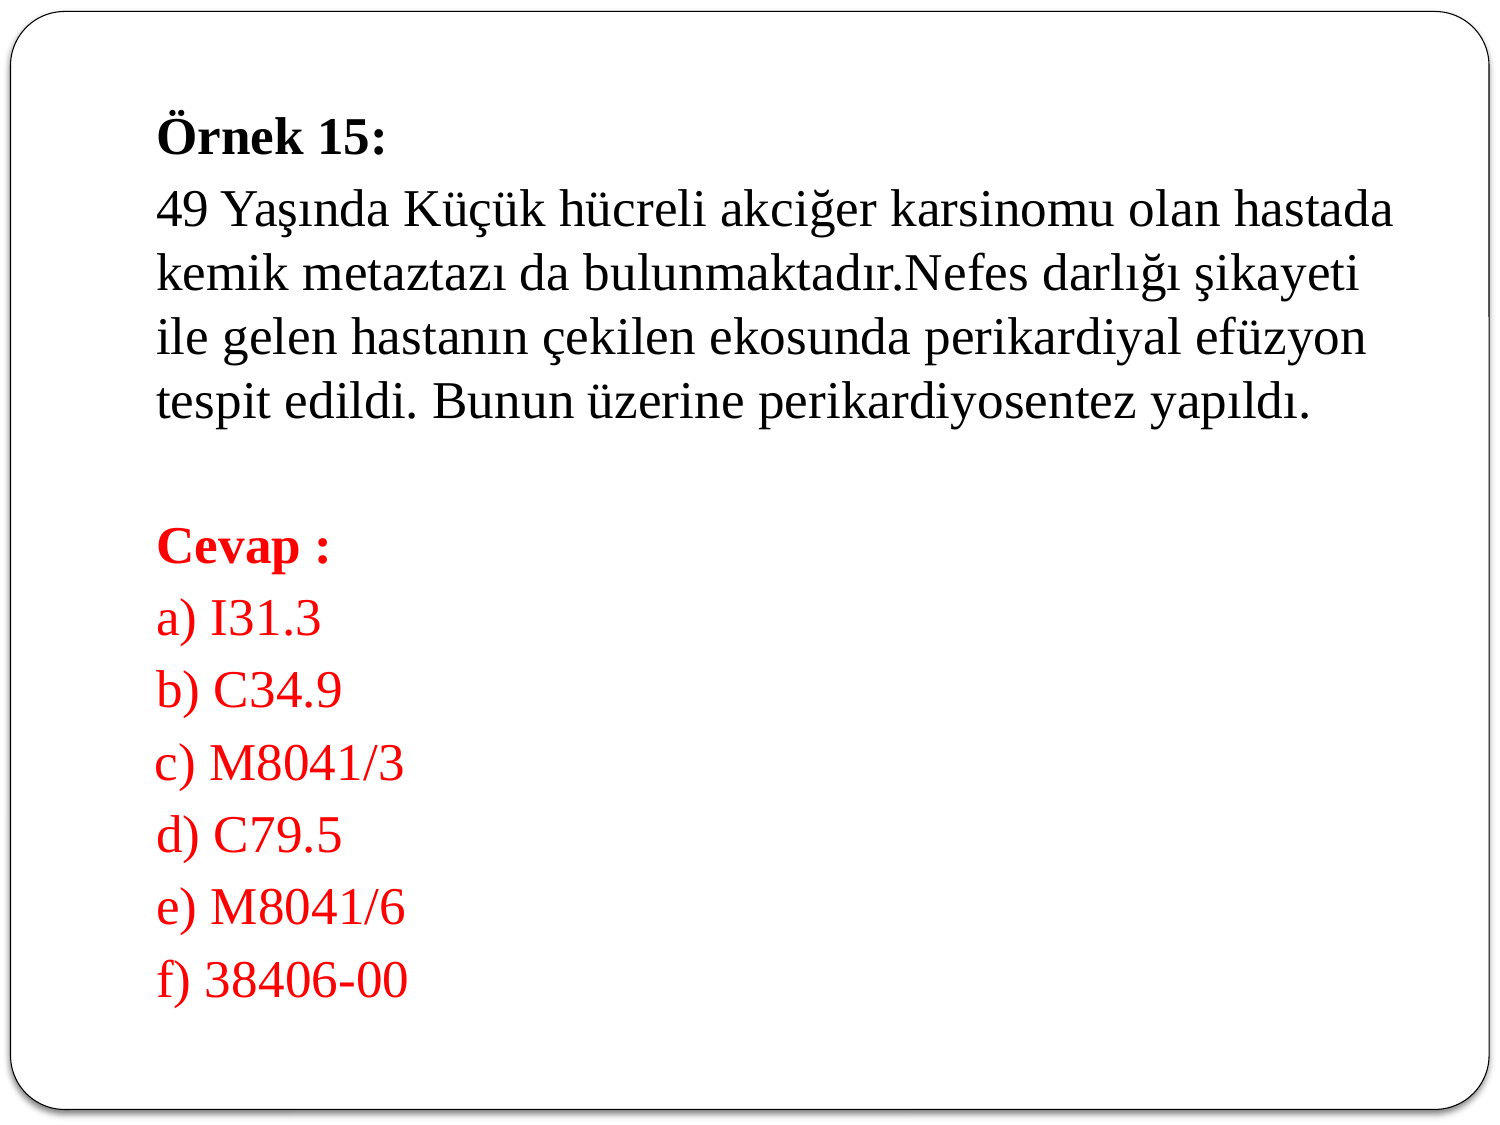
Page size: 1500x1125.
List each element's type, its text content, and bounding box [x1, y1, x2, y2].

list Örnek 15: 49 Yaşında Küçük hücreli akciğer karsinomu olan hastada kemik metaztazı da bulunmaktadır.Nefes darlığı şikayeti ile gelen hastanın çekilen ekosunda perikardiyal efüzyon tespit edildi. Bunun üzerine perikardiyosentez yapıldı. Cevap : a) I31.3 b) C34.9 c) M8041/3 d) C79.5 e) M8041/6 f) 38406-00 [100, 93, 1425, 1035]
